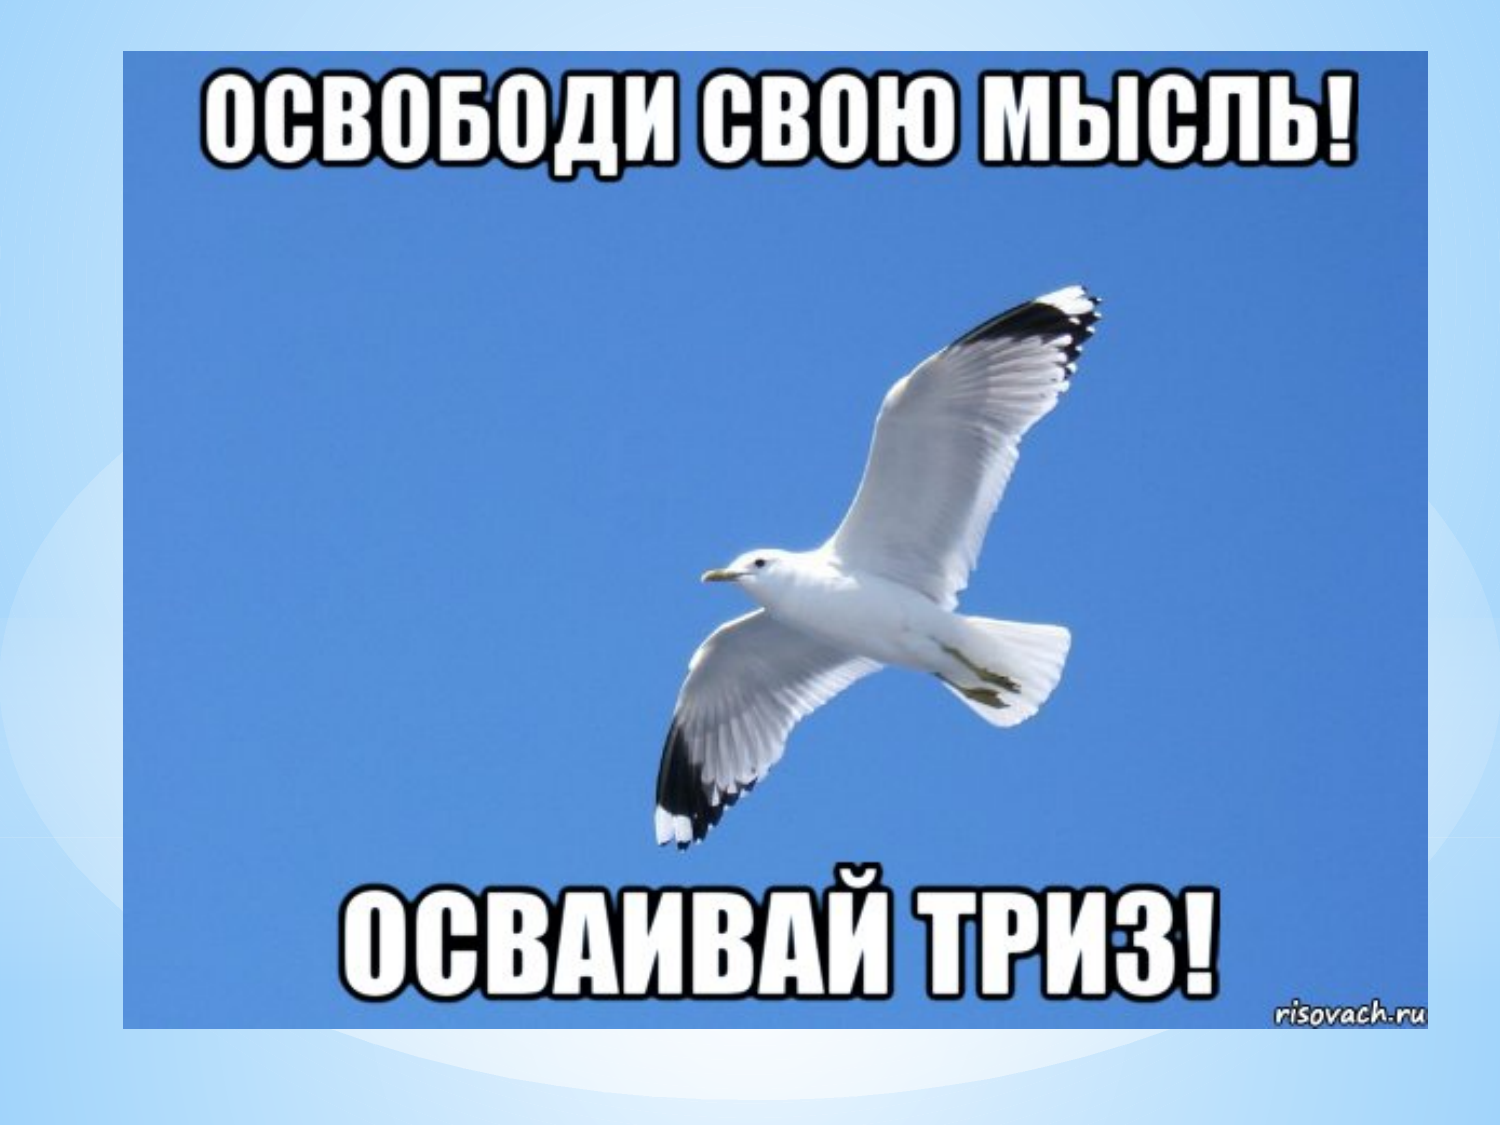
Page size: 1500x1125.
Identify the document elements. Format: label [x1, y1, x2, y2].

picture [123, 51, 1428, 1030]
